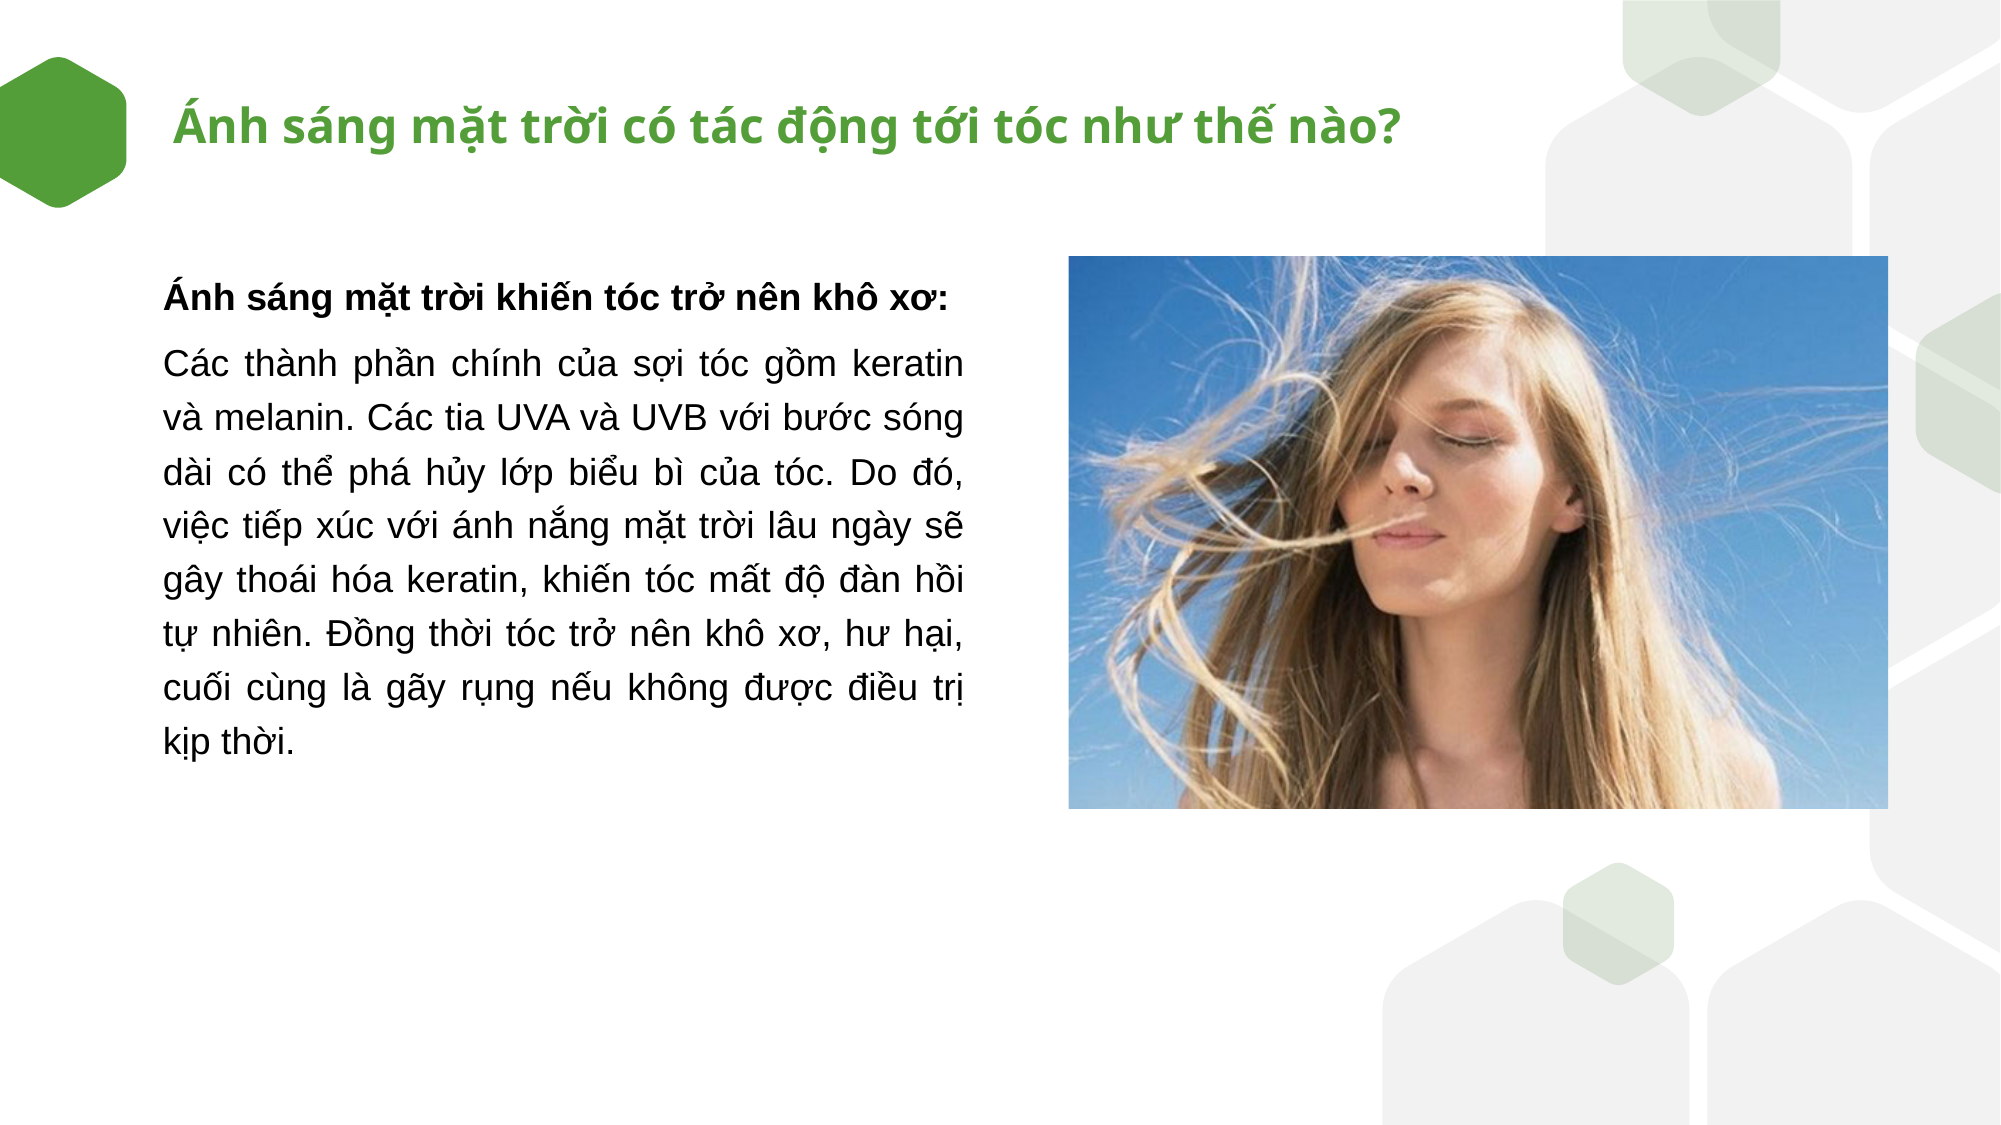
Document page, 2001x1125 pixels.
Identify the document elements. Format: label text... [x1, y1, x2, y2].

picture [1068, 256, 1889, 809]
title Ánh sáng mặt trời có tác động tới tóc như thế nào? [173, 84, 1649, 171]
text_box Ánh sáng mặt trời khiến tóc trở nên khô xơ: Các thành phần chính của sợi tóc gồm keratin và melanin. Các tia UVA và UVB với bước sóng dài có thể phá hủy lớp biểu bì của tóc. Do đó, việc tiếp xúc với ánh nắng mặt trời lâu ngày sẽ gây thoái hóa keratin, khiến tóc mất độ đàn hồi tự nhiên. Đồng thời tóc trở nên khô xơ, hư hại, cuối cùng là gãy rụng nếu không được điều trị kịp thời. [120, 256, 980, 770]
